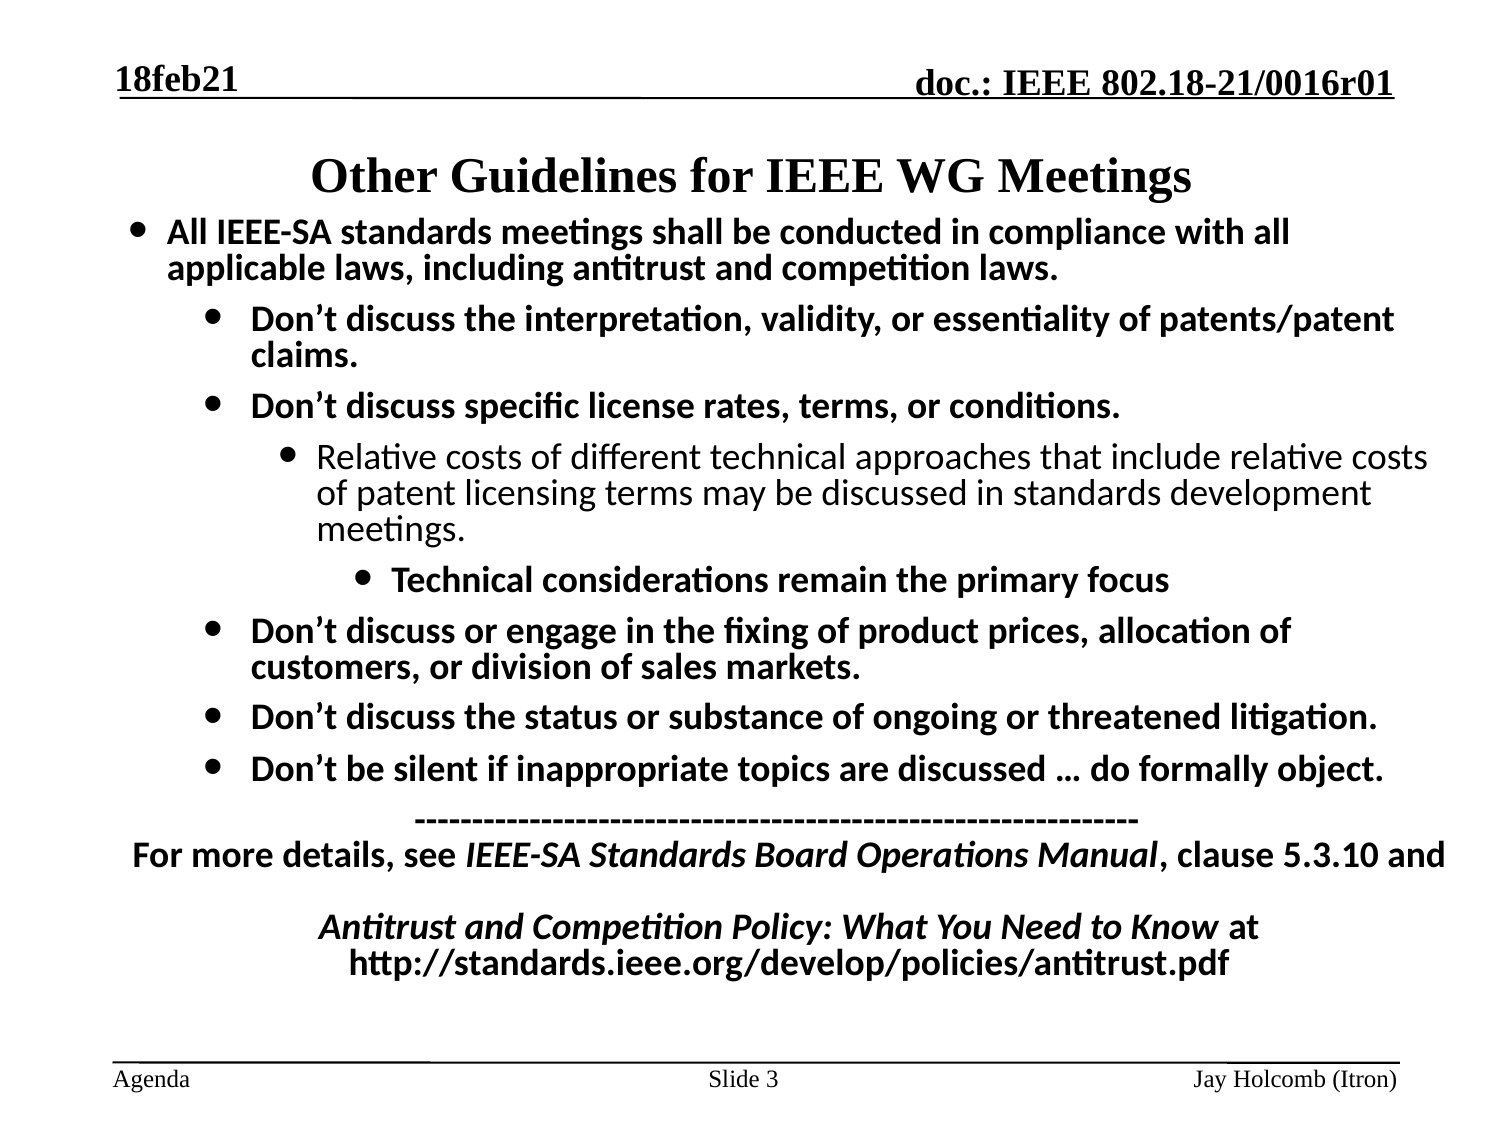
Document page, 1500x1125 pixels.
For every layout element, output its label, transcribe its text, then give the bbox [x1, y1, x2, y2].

text_box [87, 37, 1438, 163]
title Other Guidelines for IEEE WG Meetings [105, 163, 1398, 246]
text_box All IEEE-SA standards meetings shall be conducted in compliance with all applicable laws, including antitrust and competition laws. Don’t discuss the interpretation, validity, or essentiality of patents/patent claims. Don’t discuss specific license rates, terms, or conditions. Relative costs of different technical approaches that include relative costs of patent licensing terms may be discussed in standards development meetings. Technical considerations remain the primary focus Don’t discuss or engage in the fixing of product prices, allocation of customers, or division of sales markets. Don’t discuss the status or substance of ongoing or threatened litigation. Don’t be silent if inappropriate topics are discussed … do formally object. --------------------------------------------------------------- For more details, see IEEE-SA Standards Board Operations Manual, clause 5.3.10 and Antitrust and Competition Policy: What You Need to Know at http://standards.ieee.org/develop/policies/antitrust.pdf [114, 172, 1465, 1011]
footer Jay Holcomb (Itron) [874, 1061, 1398, 1093]
slide_number Slide 3 [687, 1061, 800, 1123]
